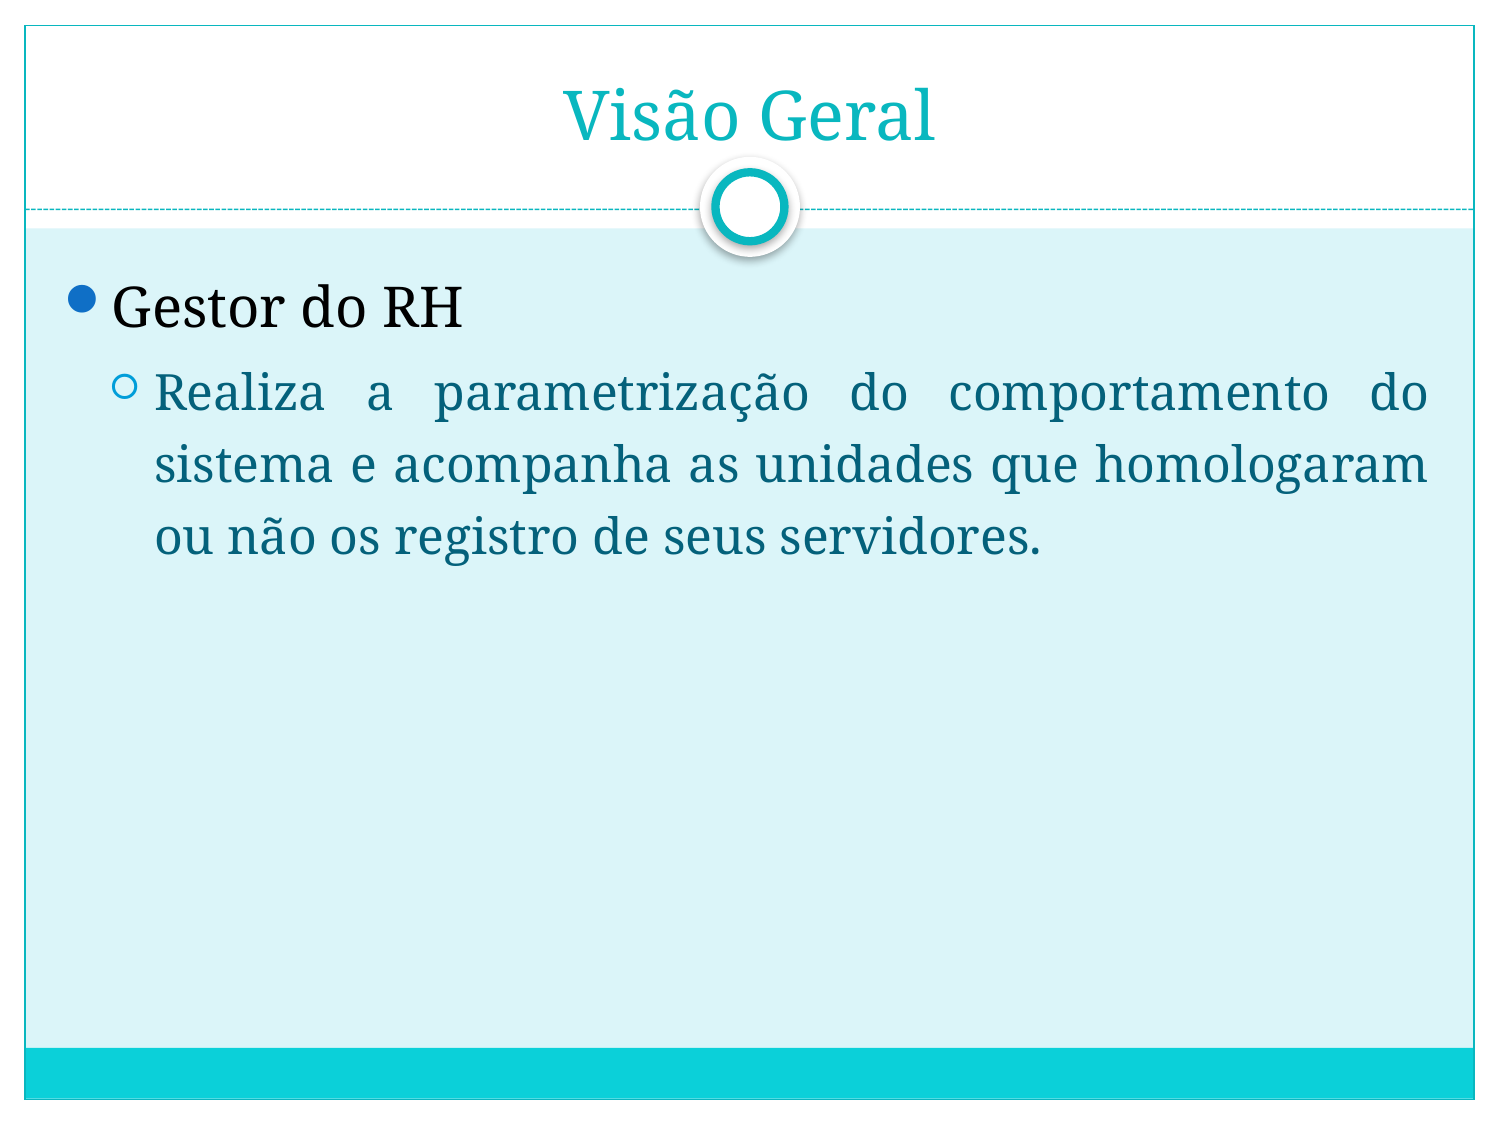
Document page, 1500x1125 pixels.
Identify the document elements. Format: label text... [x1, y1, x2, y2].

list Gestor do RH Realiza a parametrização do comportamento do sistema e acompanha as unidades que homologaram ou não os registro de seus servidores. [49, 250, 1445, 1001]
title Visão Geral [49, 37, 1450, 162]
